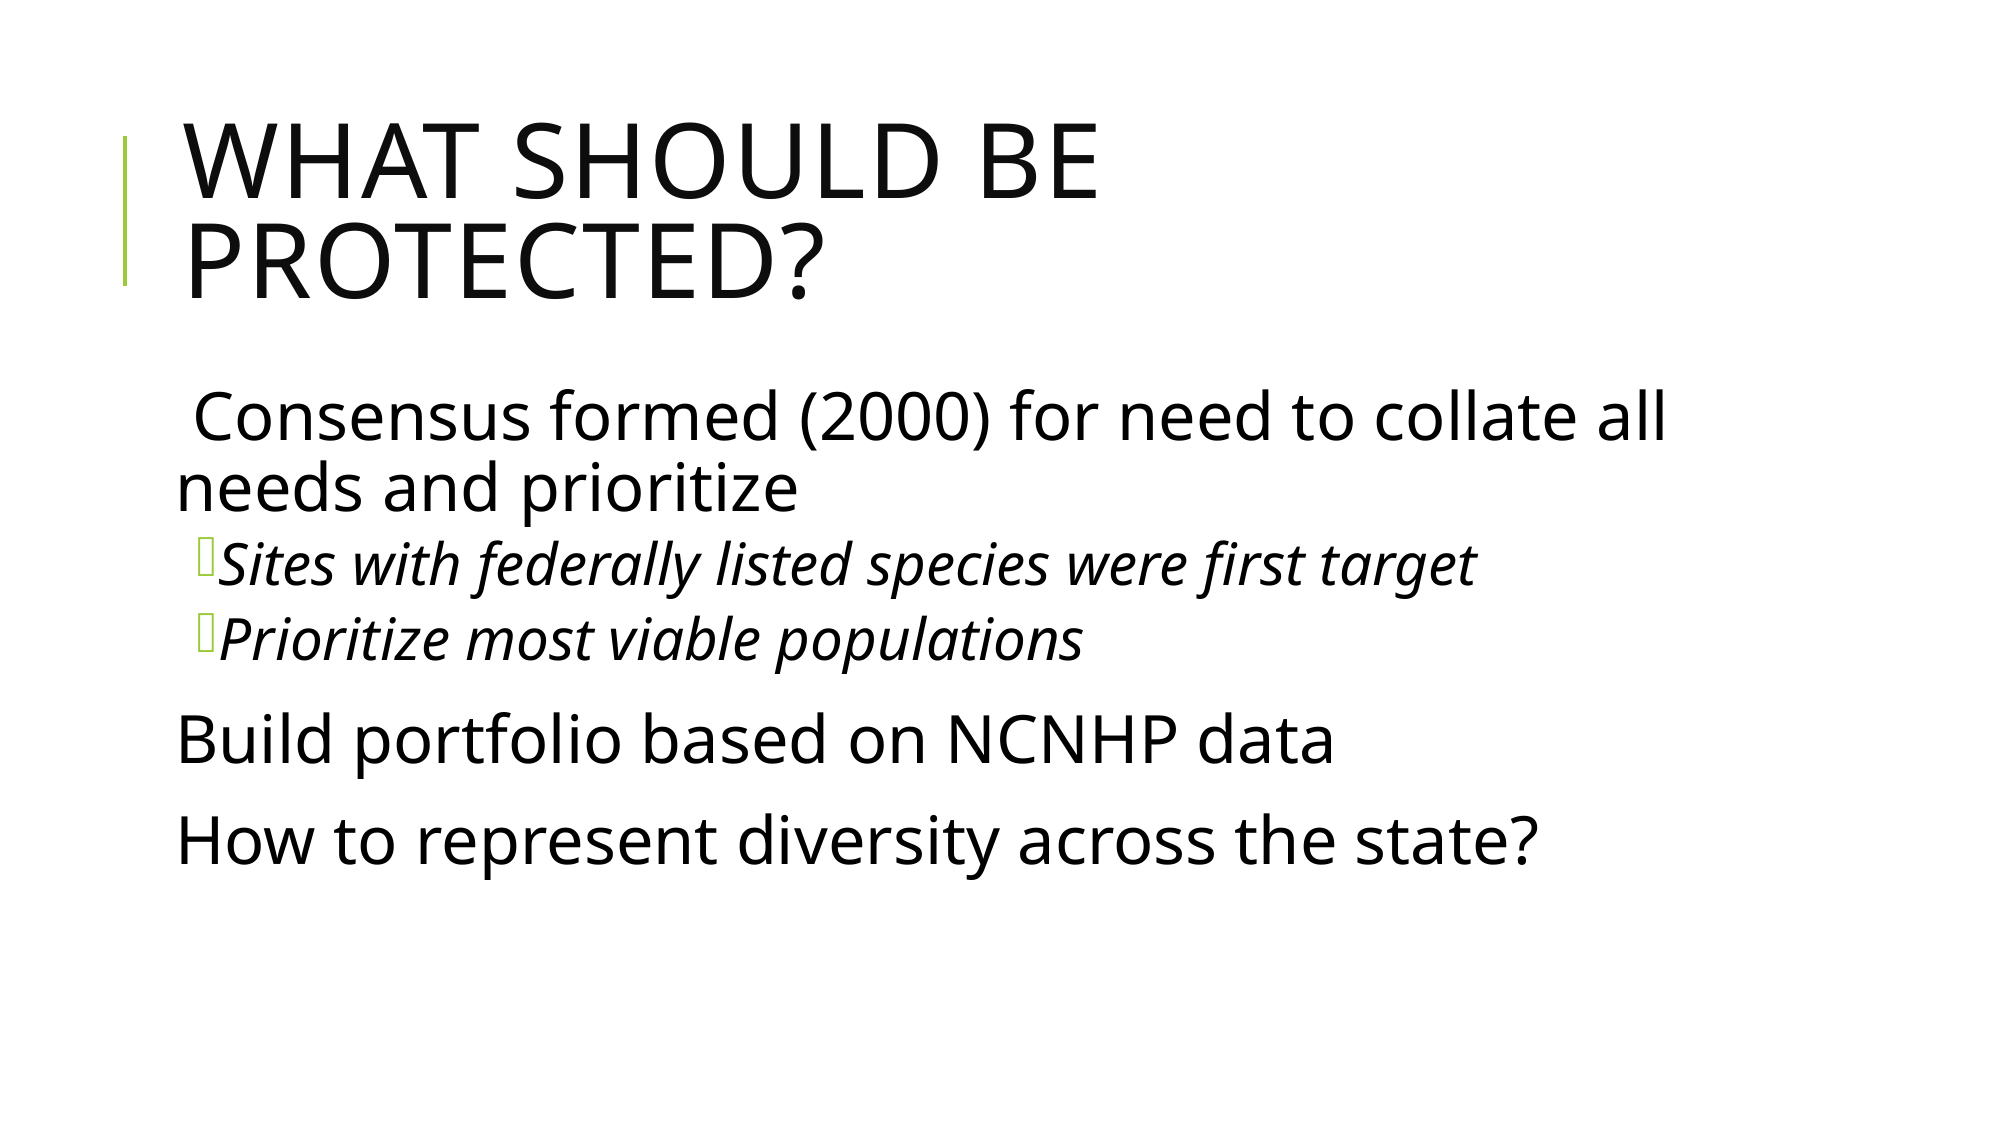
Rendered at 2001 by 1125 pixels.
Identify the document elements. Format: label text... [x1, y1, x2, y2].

title What should be protected? [168, 96, 1763, 342]
list Consensus formed (2000) for need to collate all needs and prioritize Sites with federally listed species were first target Prioritize most viable populations Build portfolio based on NCNHP data How to represent diversity across the state? [168, 375, 1763, 1035]
